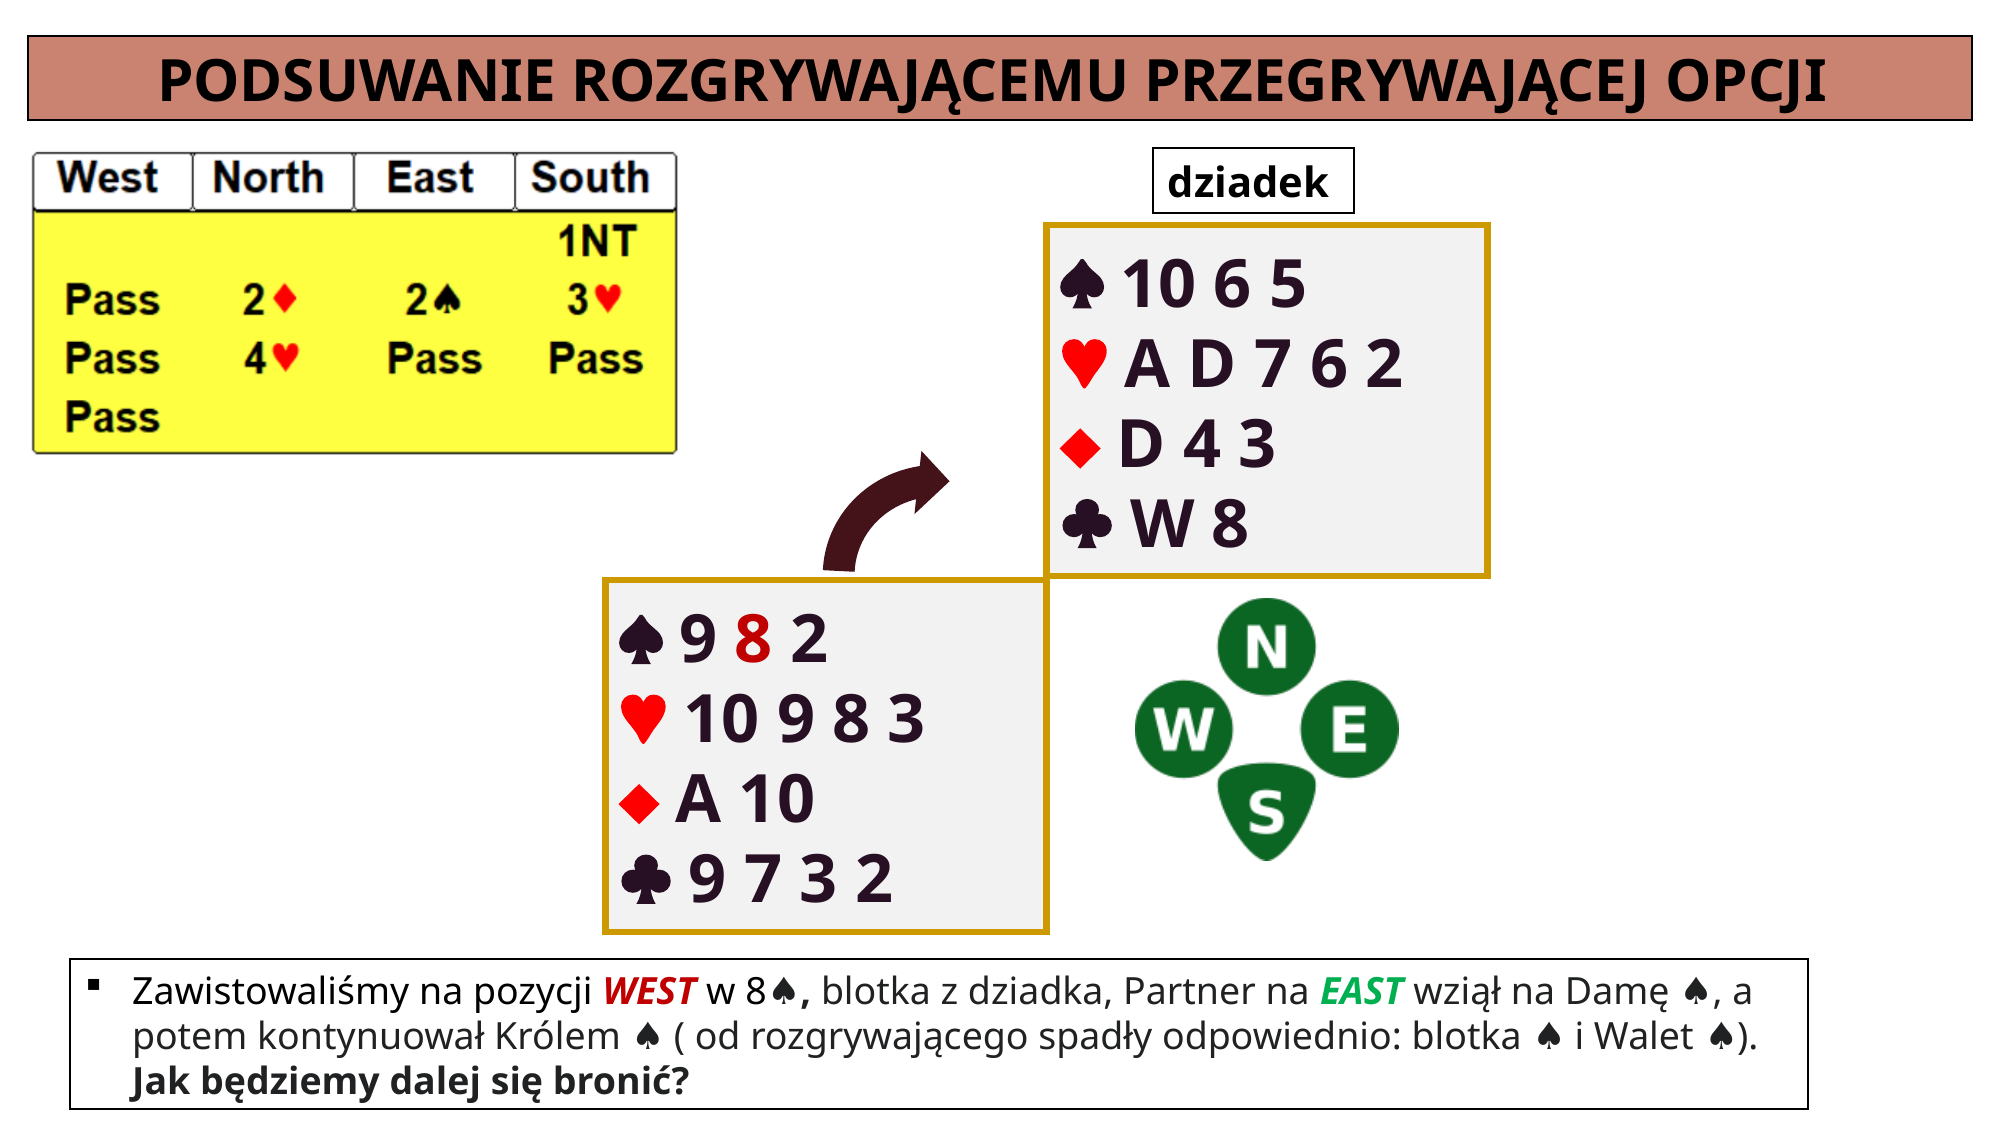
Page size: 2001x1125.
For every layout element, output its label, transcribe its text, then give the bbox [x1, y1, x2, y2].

text_box  10 6 5  A D 7 6 2  D 4 3  W 8 [1045, 224, 1489, 577]
text_box [821, 448, 952, 573]
text_box Zawistowaliśmy na pozycji WEST w 8♠, blotka z dziadka, Partner na EAST wziął na Damę ♠, a potem kontynuował Królem ♠ ( od rozgrywającego spadły odpowiednio: blotka ♠ i Walet ♠). Jak będziemy dalej się bronić? [69, 958, 1809, 1110]
text_box  9 8 2  10 9 8 3  A 10  9 7 3 2 [604, 579, 1047, 933]
picture [1135, 598, 1399, 861]
picture [27, 142, 693, 456]
text_box dziadek [1152, 147, 1355, 214]
text_box PODSUWANIE ROZGRYWAJĄCEMU PRZEGRYWAJĄCEJ OPCJI [27, 35, 1973, 121]
